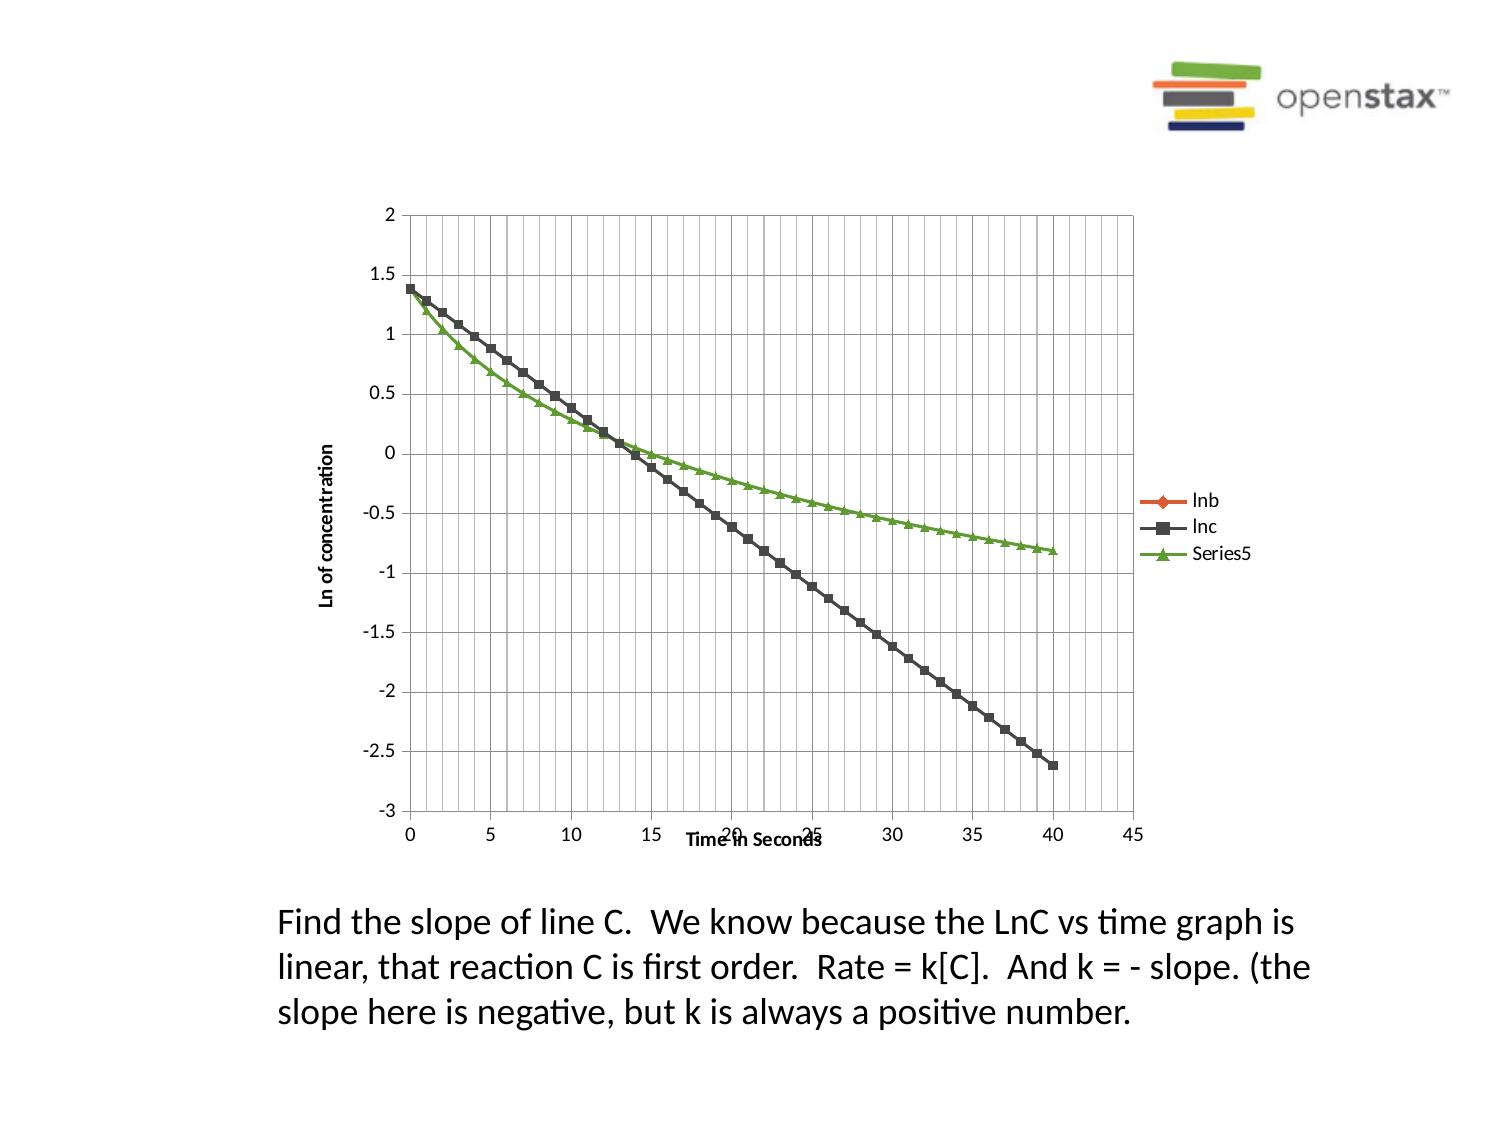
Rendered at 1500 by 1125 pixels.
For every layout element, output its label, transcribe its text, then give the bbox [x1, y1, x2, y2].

picture [1151, 59, 1452, 134]
text_box Find the slope of line C. We know because the LnC vs time graph is linear, that reaction C is first order. Rate = k[C]. And k = - slope. (the slope here is negative, but k is always a positive number. [262, 889, 1336, 1039]
chart [299, 199, 1272, 858]
